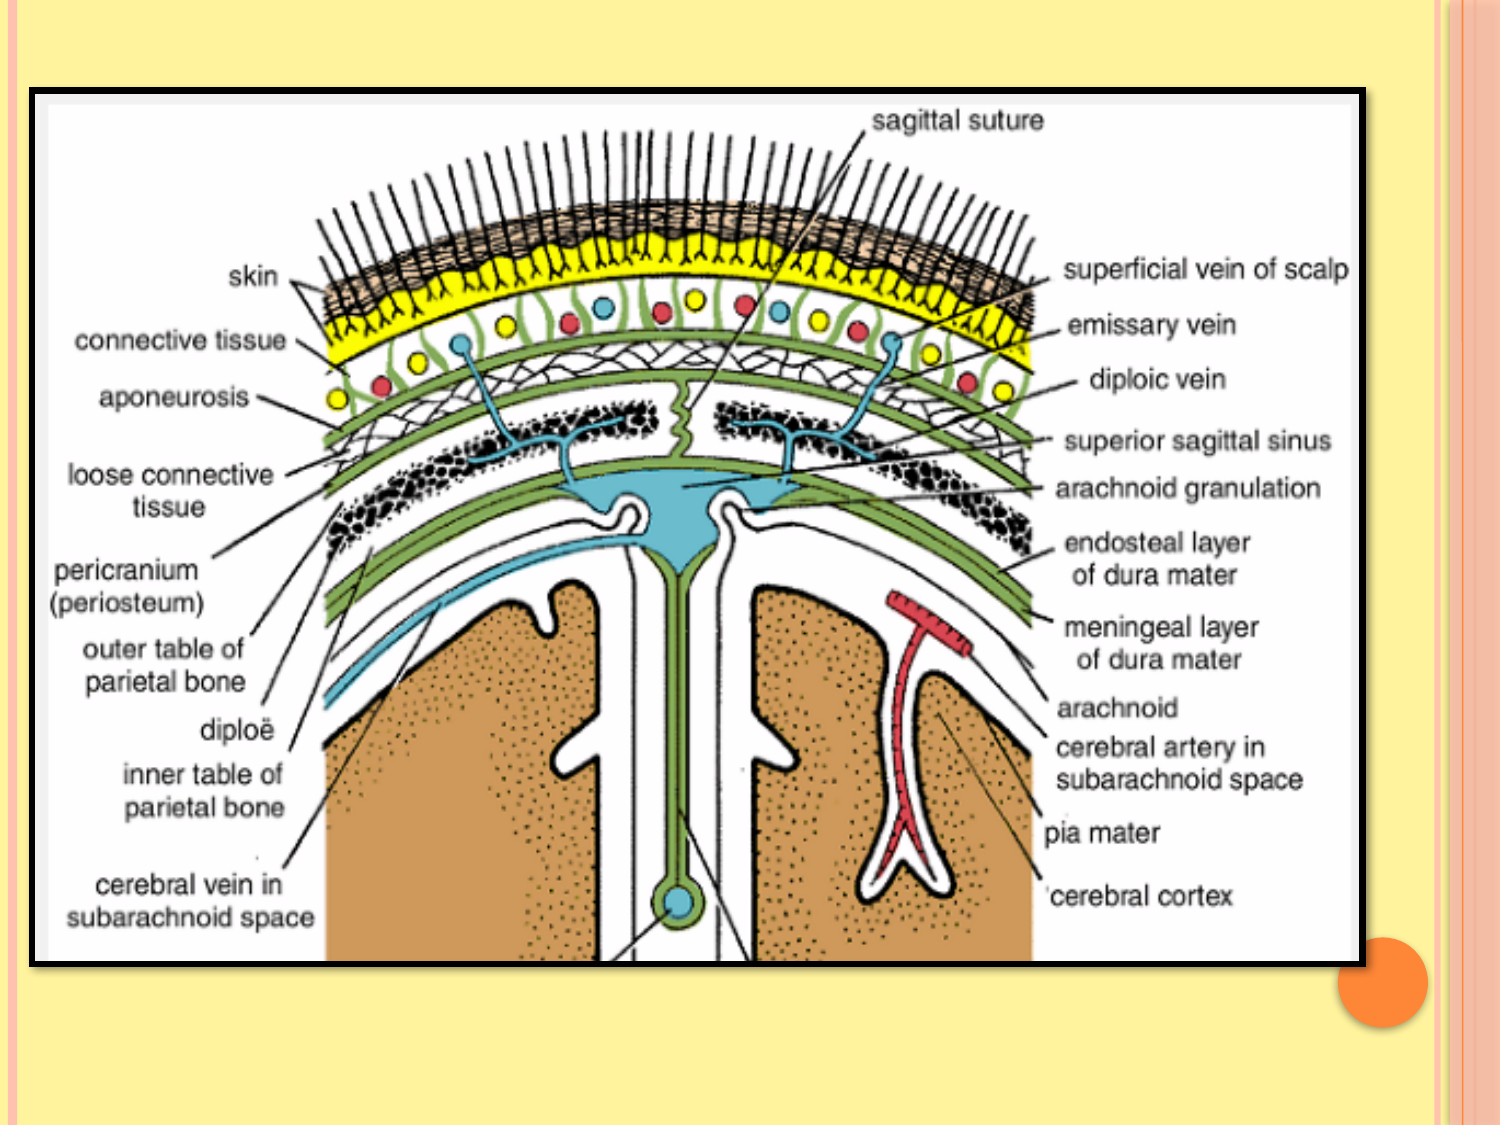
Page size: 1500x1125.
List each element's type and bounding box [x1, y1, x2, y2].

picture [34, 93, 1360, 962]
